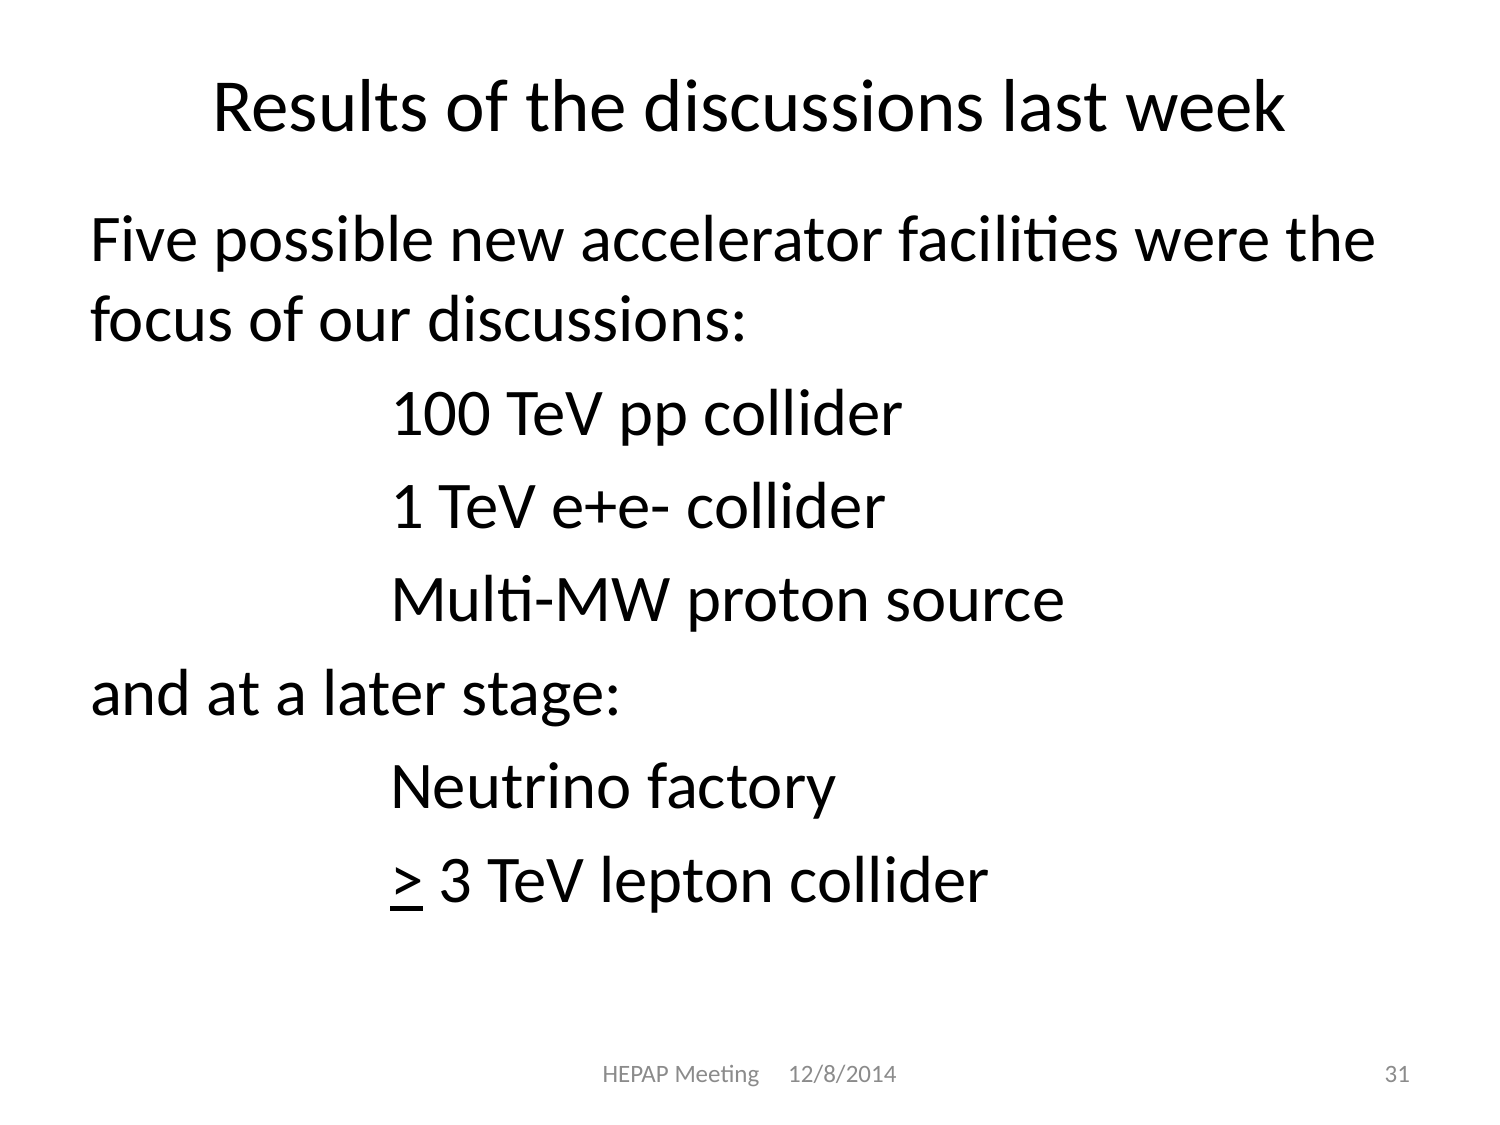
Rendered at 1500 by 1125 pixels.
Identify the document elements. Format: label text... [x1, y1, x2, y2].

title Results of the discussions last week [75, 45, 1425, 158]
footer HEPAP Meeting 12/8/2014 [512, 1042, 988, 1103]
list Five possible new accelerator facilities were the focus of our discussions: 100 TeV pp collider 1 TeV e+e- collider Multi-MW proton source and at a later stage: Neutrino factory > 3 TeV lepton collider [75, 187, 1425, 1067]
slide_number 31 [1074, 1042, 1425, 1103]
